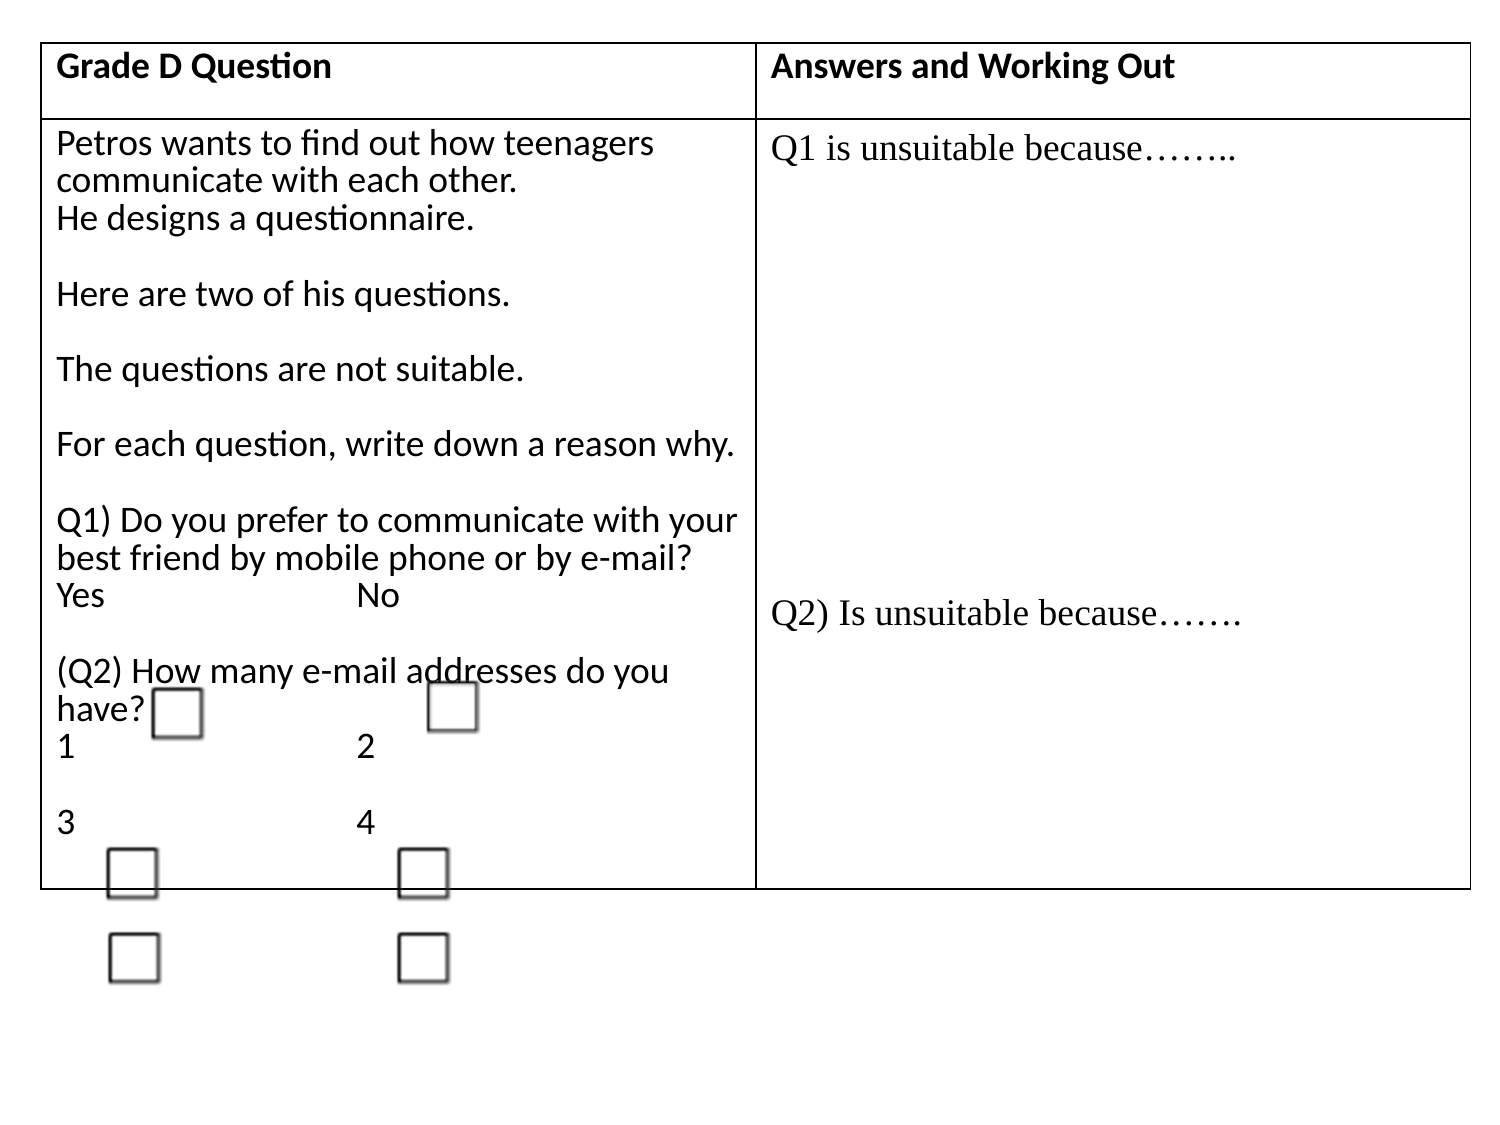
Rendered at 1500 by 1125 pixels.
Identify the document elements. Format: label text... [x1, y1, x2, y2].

table_cell Q1 is unsuitable because…….. Q2) Is unsuitable because……. [757, 120, 1470, 888]
picture [395, 929, 456, 990]
picture [425, 679, 486, 740]
table_header Answers and Working Out [757, 44, 1470, 118]
picture [395, 845, 456, 906]
table_header Grade D Question [42, 44, 755, 118]
picture [149, 685, 210, 746]
picture [106, 929, 167, 990]
picture [104, 845, 165, 906]
table_cell Petros wants to find out how teenagers communicate with each other. He designs a questionnaire. Here are two of his questions. The questions are not suitable. For each question, write down a reason why. Q1) Do you prefer to communicate with your best friend by mobile phone or by e-mail? Yes No (Q2) How many e-mail addresses do you have? 1 2 3 4 [42, 120, 755, 888]
